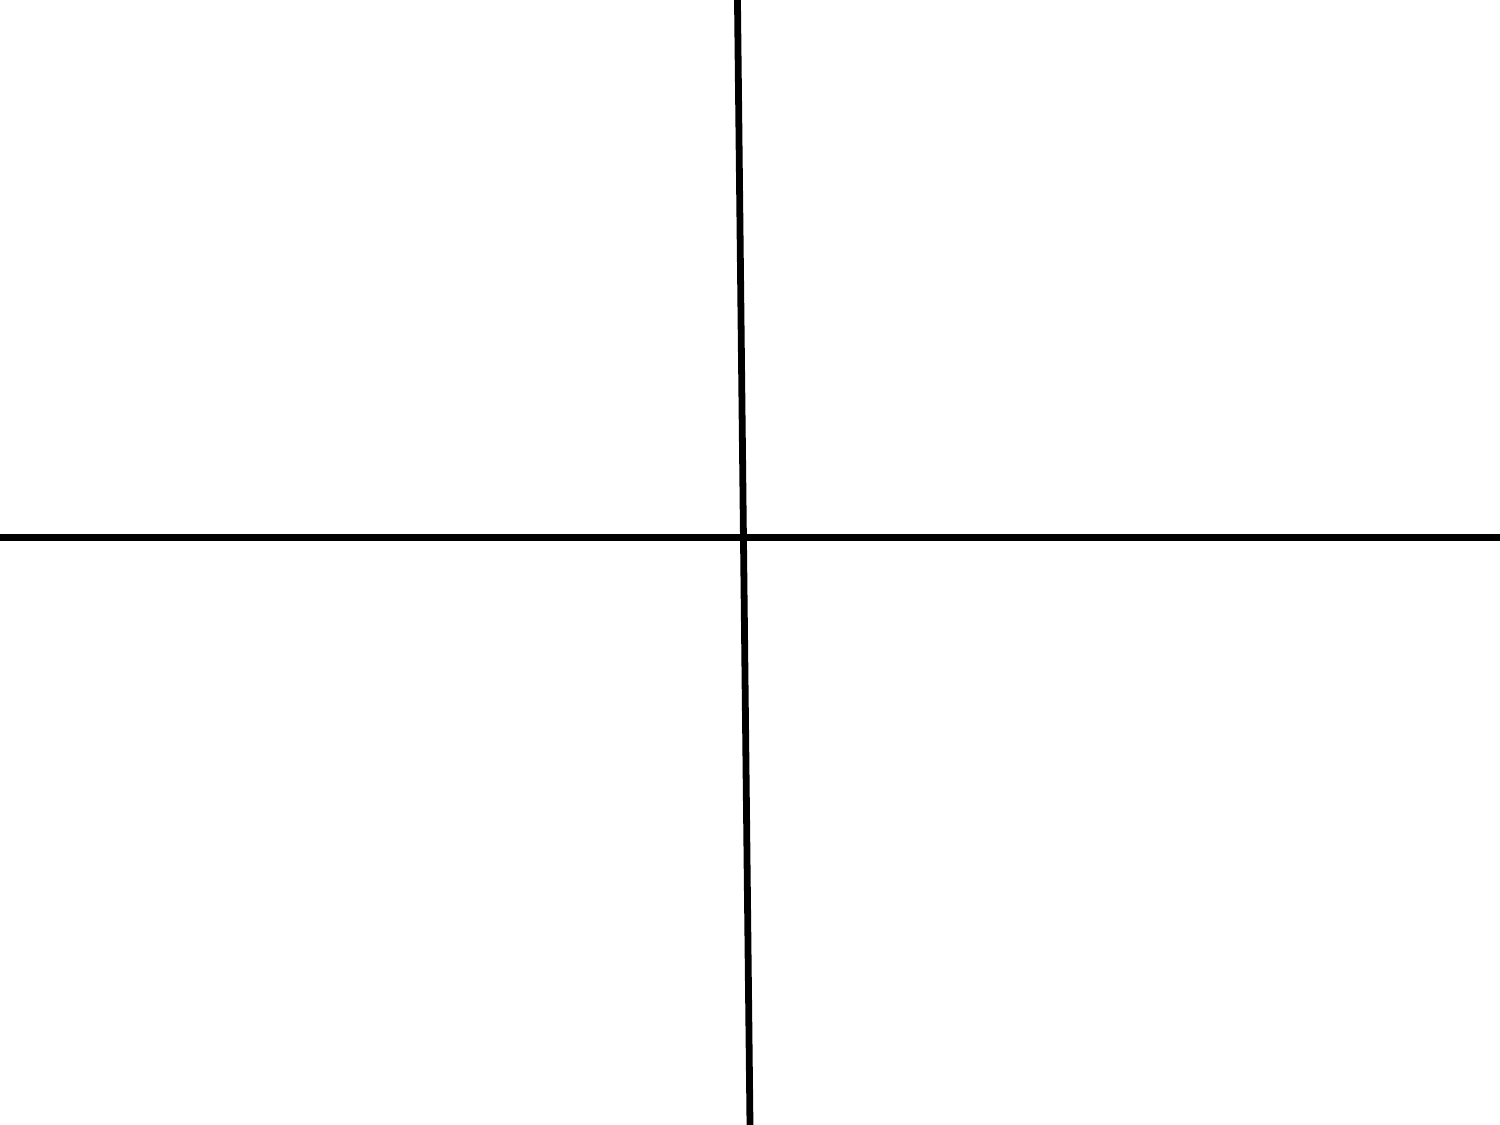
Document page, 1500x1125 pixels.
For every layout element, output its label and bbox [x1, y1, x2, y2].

text_box [737, 0, 751, 536]
text_box [737, 546, 751, 1125]
